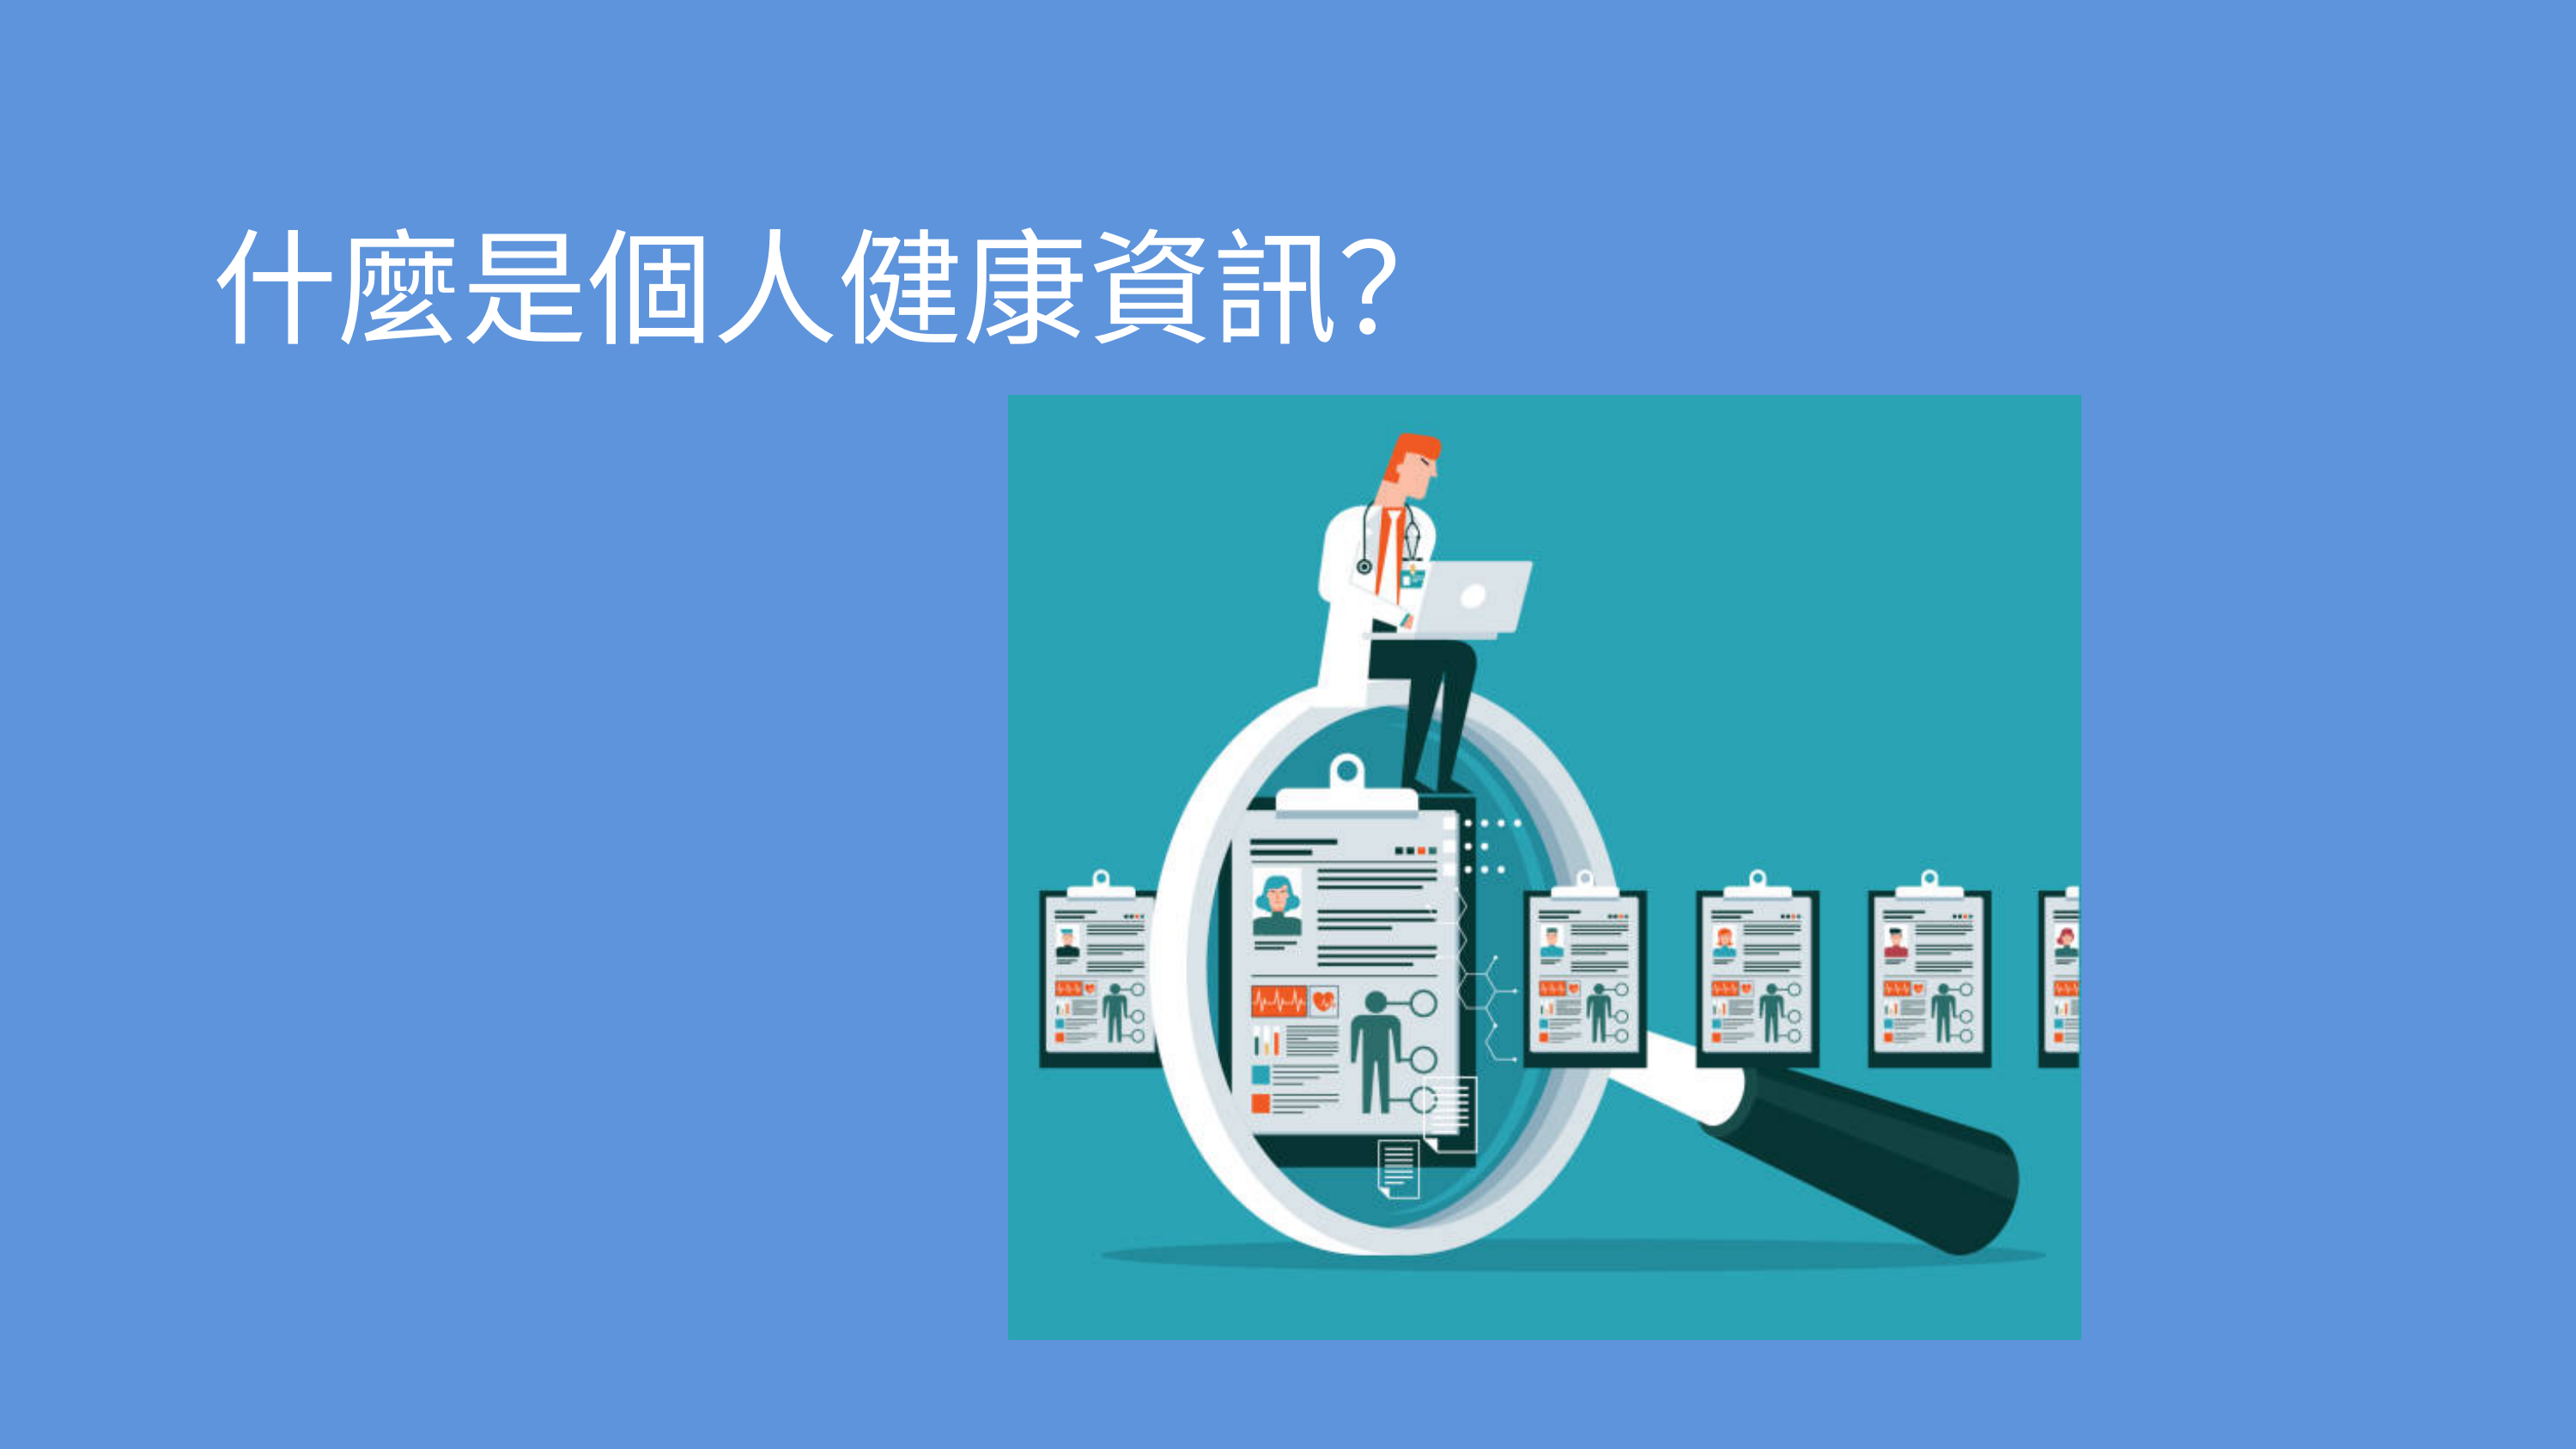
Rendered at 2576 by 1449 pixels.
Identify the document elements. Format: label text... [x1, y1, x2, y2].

text_box 什麼是個人健康資訊？ [212, 149, 2496, 415]
picture [1008, 395, 2082, 1341]
